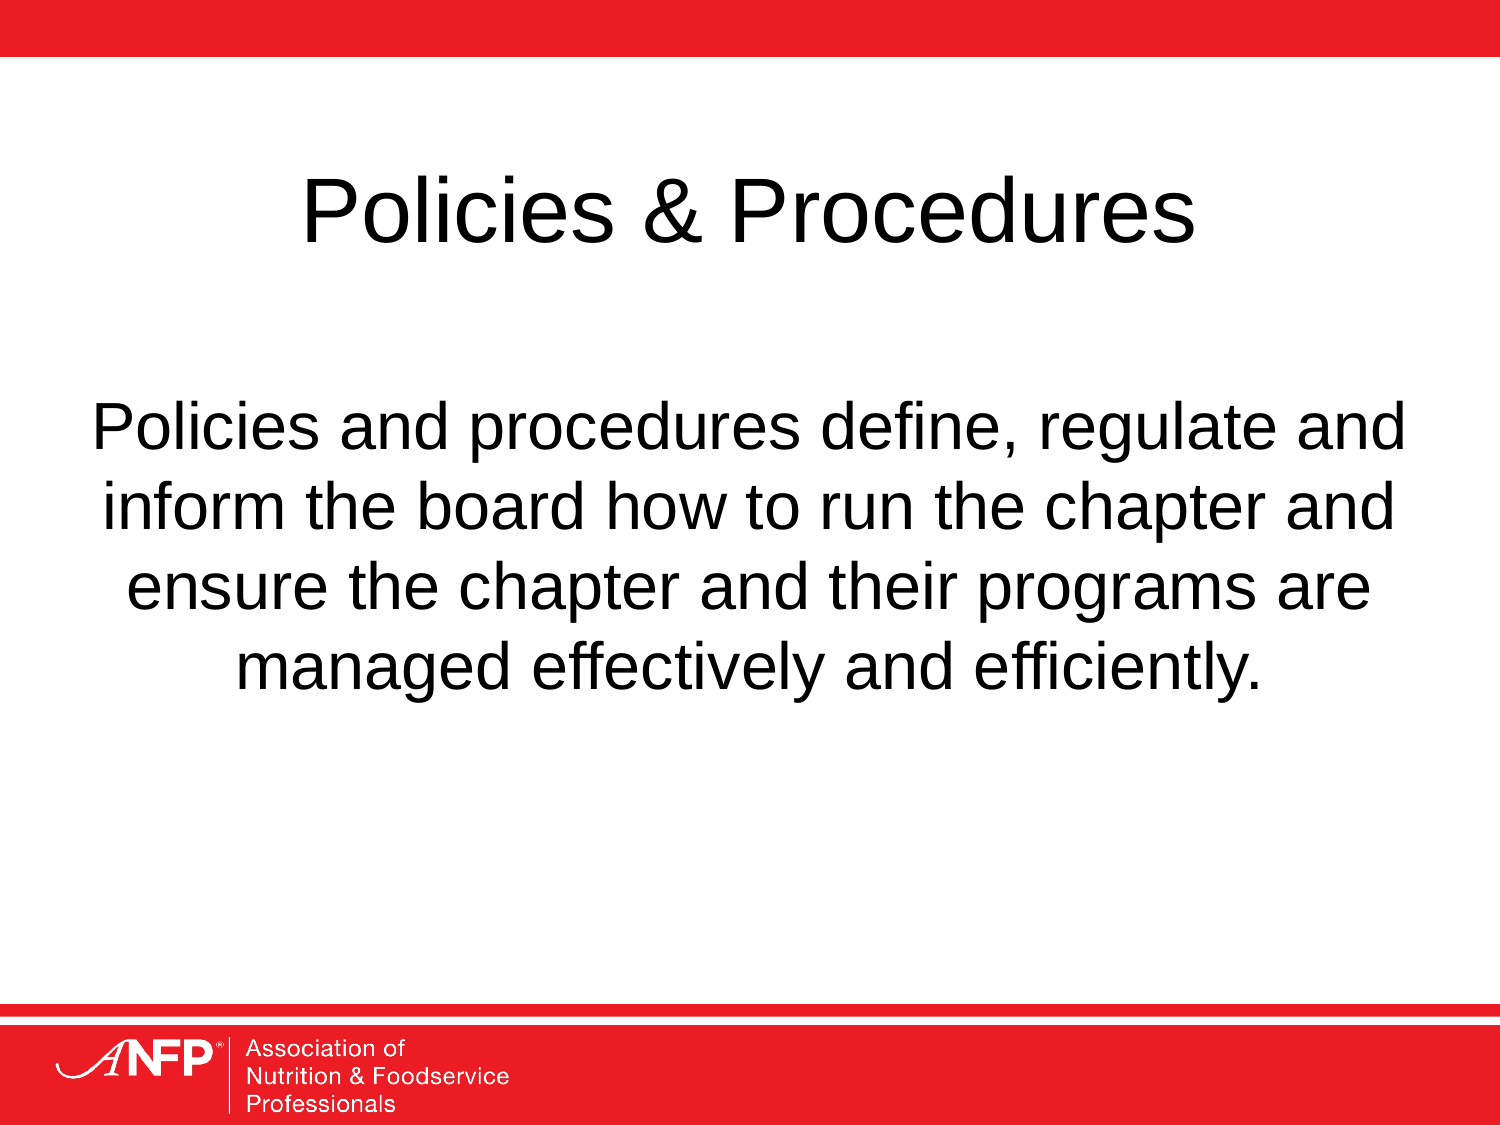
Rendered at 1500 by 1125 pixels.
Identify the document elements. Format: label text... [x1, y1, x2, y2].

picture [50, 1017, 513, 1125]
list Policies and procedures define, regulate and inform the board how to run the chapter and ensure the chapter and their programs are managed effectively and efficiently. [75, 375, 1425, 1005]
title Policies & Procedures [75, 112, 1425, 300]
